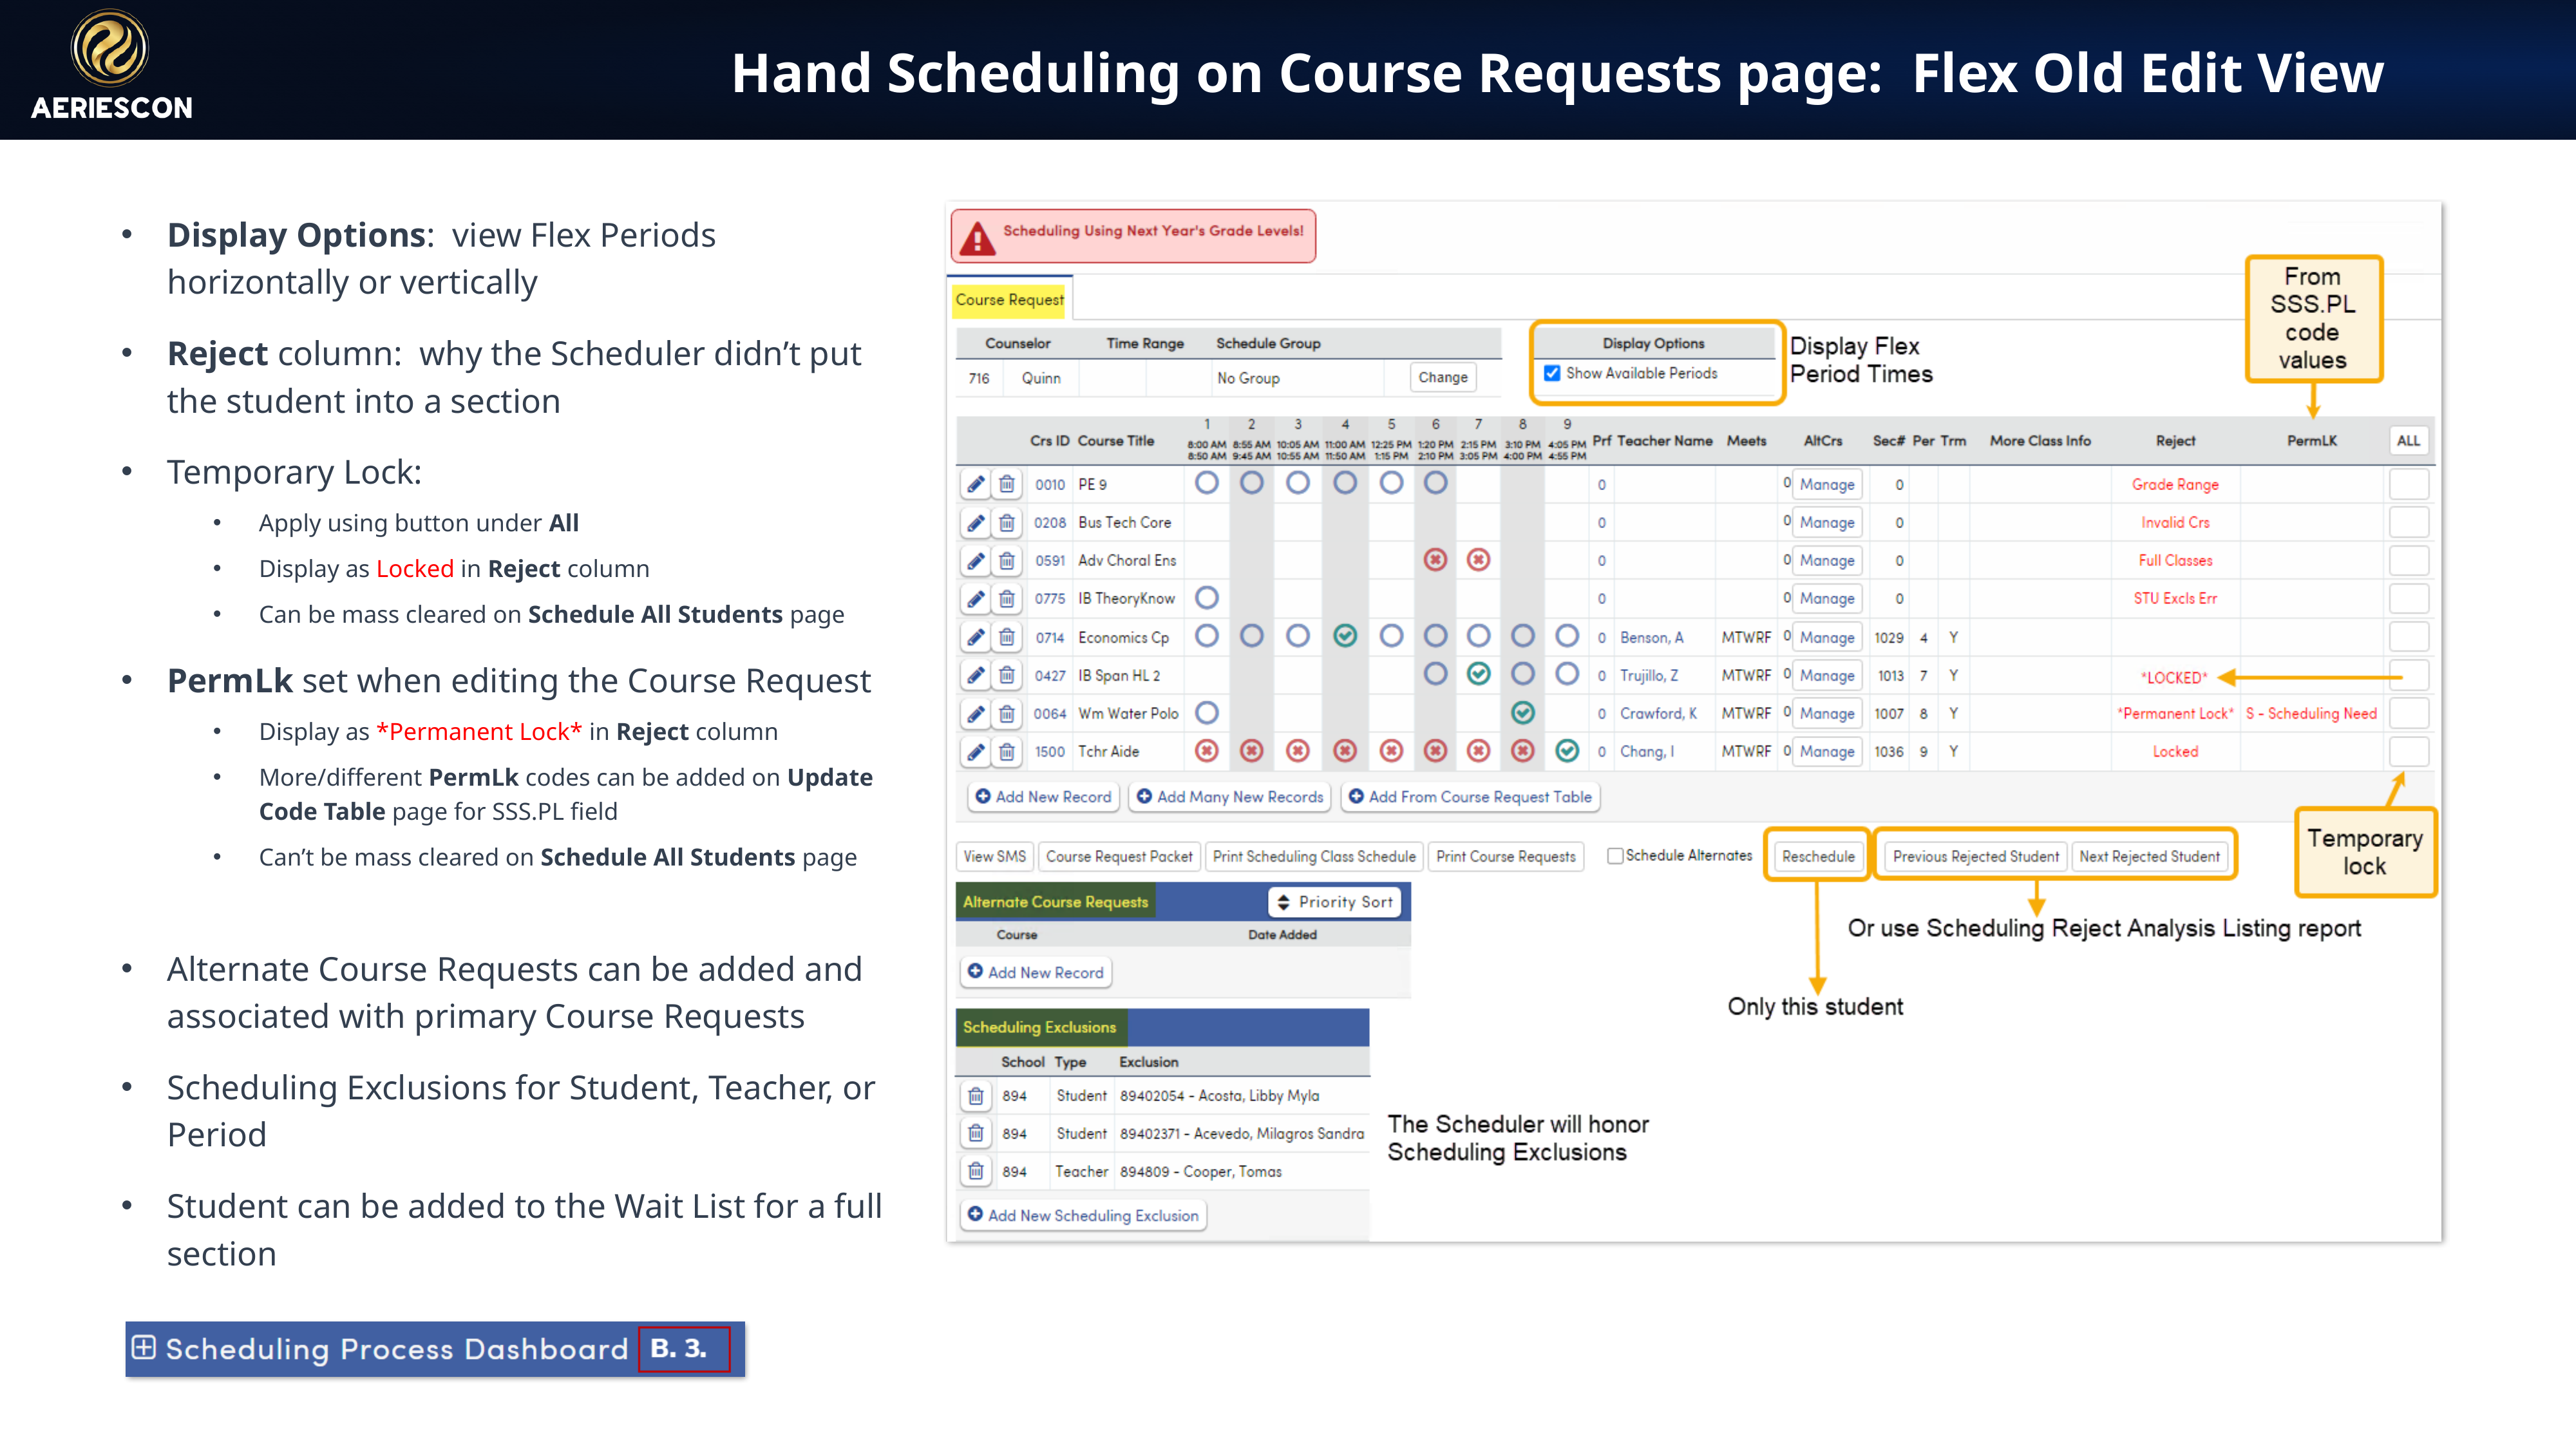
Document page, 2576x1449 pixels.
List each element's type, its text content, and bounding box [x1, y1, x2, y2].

picture [946, 202, 2441, 1242]
picture [0, 0, 2576, 140]
text_box Display Options: view Flex Periods horizontally or vertically Reject column: why the Scheduler didn’t put the student into a section Temporary Lock: Apply using button under All Display as Locked in Reject column Can be mass cleared on Schedule All Students page PermLk set when editing the Course Request Display as *Permanent Lock* in Reject column More/different PermLk codes can be added on Update Code Table page for SSS.PL field Can’t be mass cleared on Schedule All Students page Alternate Course Requests can be added and associated with primary Course Requests Scheduling Exclusions for Student, Teacher, or Period Student can be added to the Wait List for a full section [111, 201, 901, 1296]
picture [126, 1321, 745, 1377]
